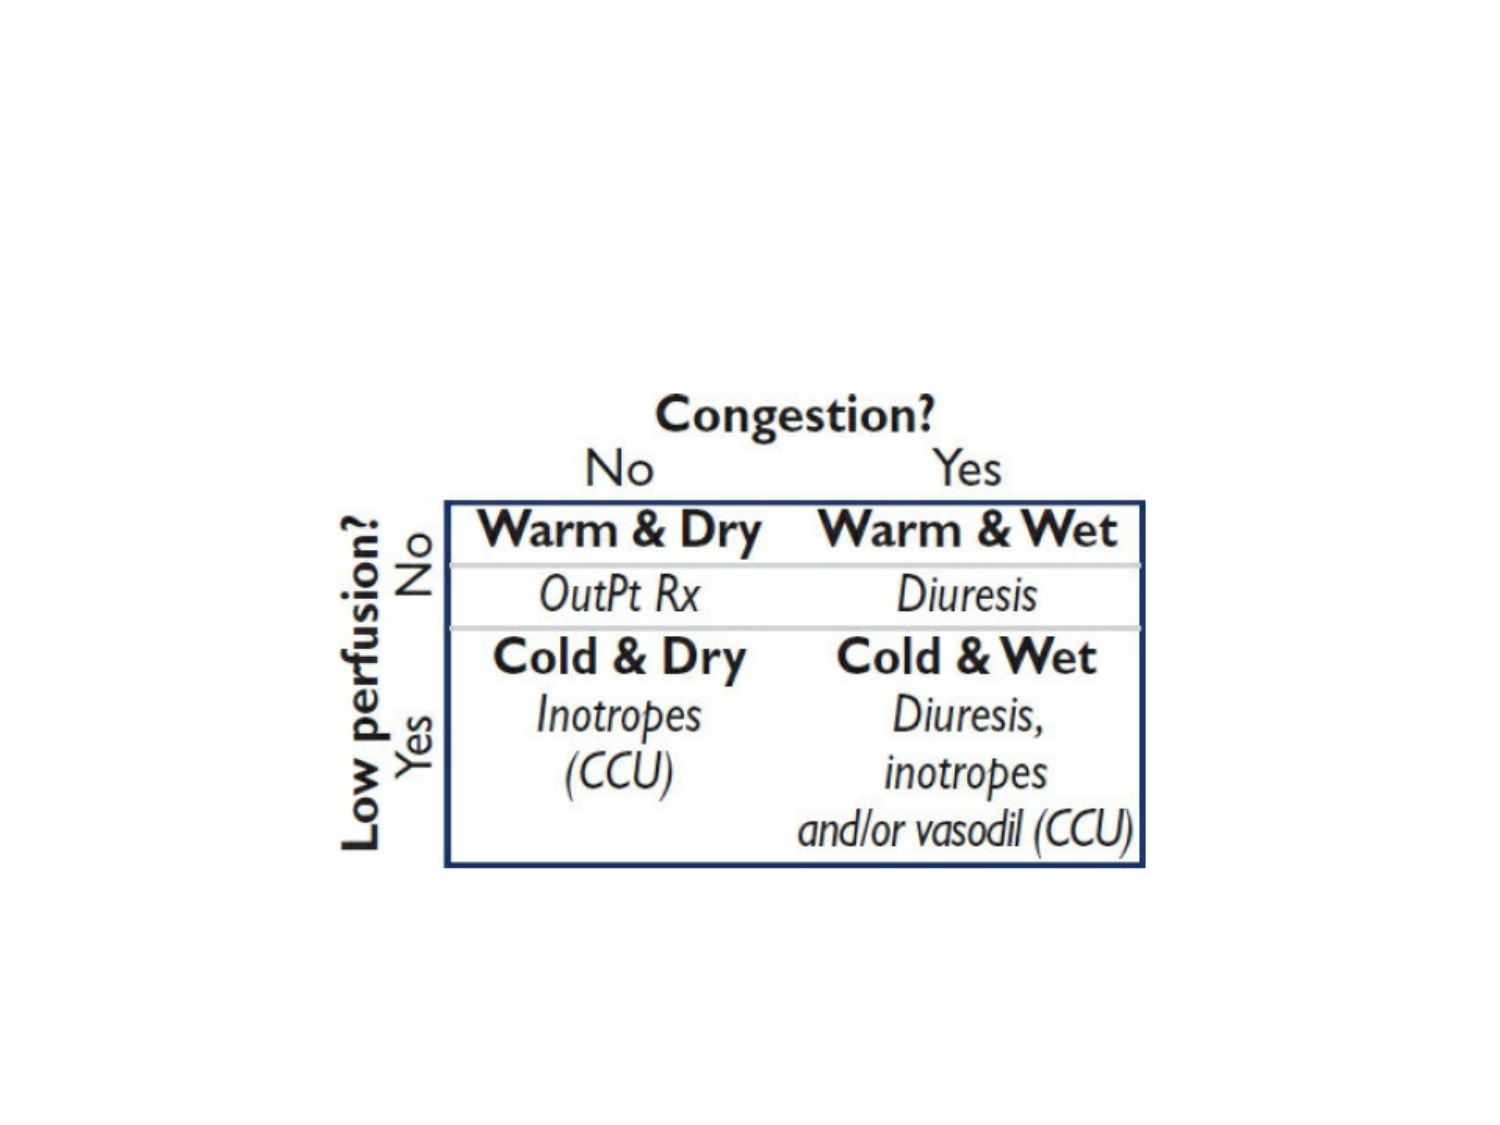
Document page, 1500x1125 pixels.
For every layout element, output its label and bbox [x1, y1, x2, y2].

list [257, 361, 1243, 906]
